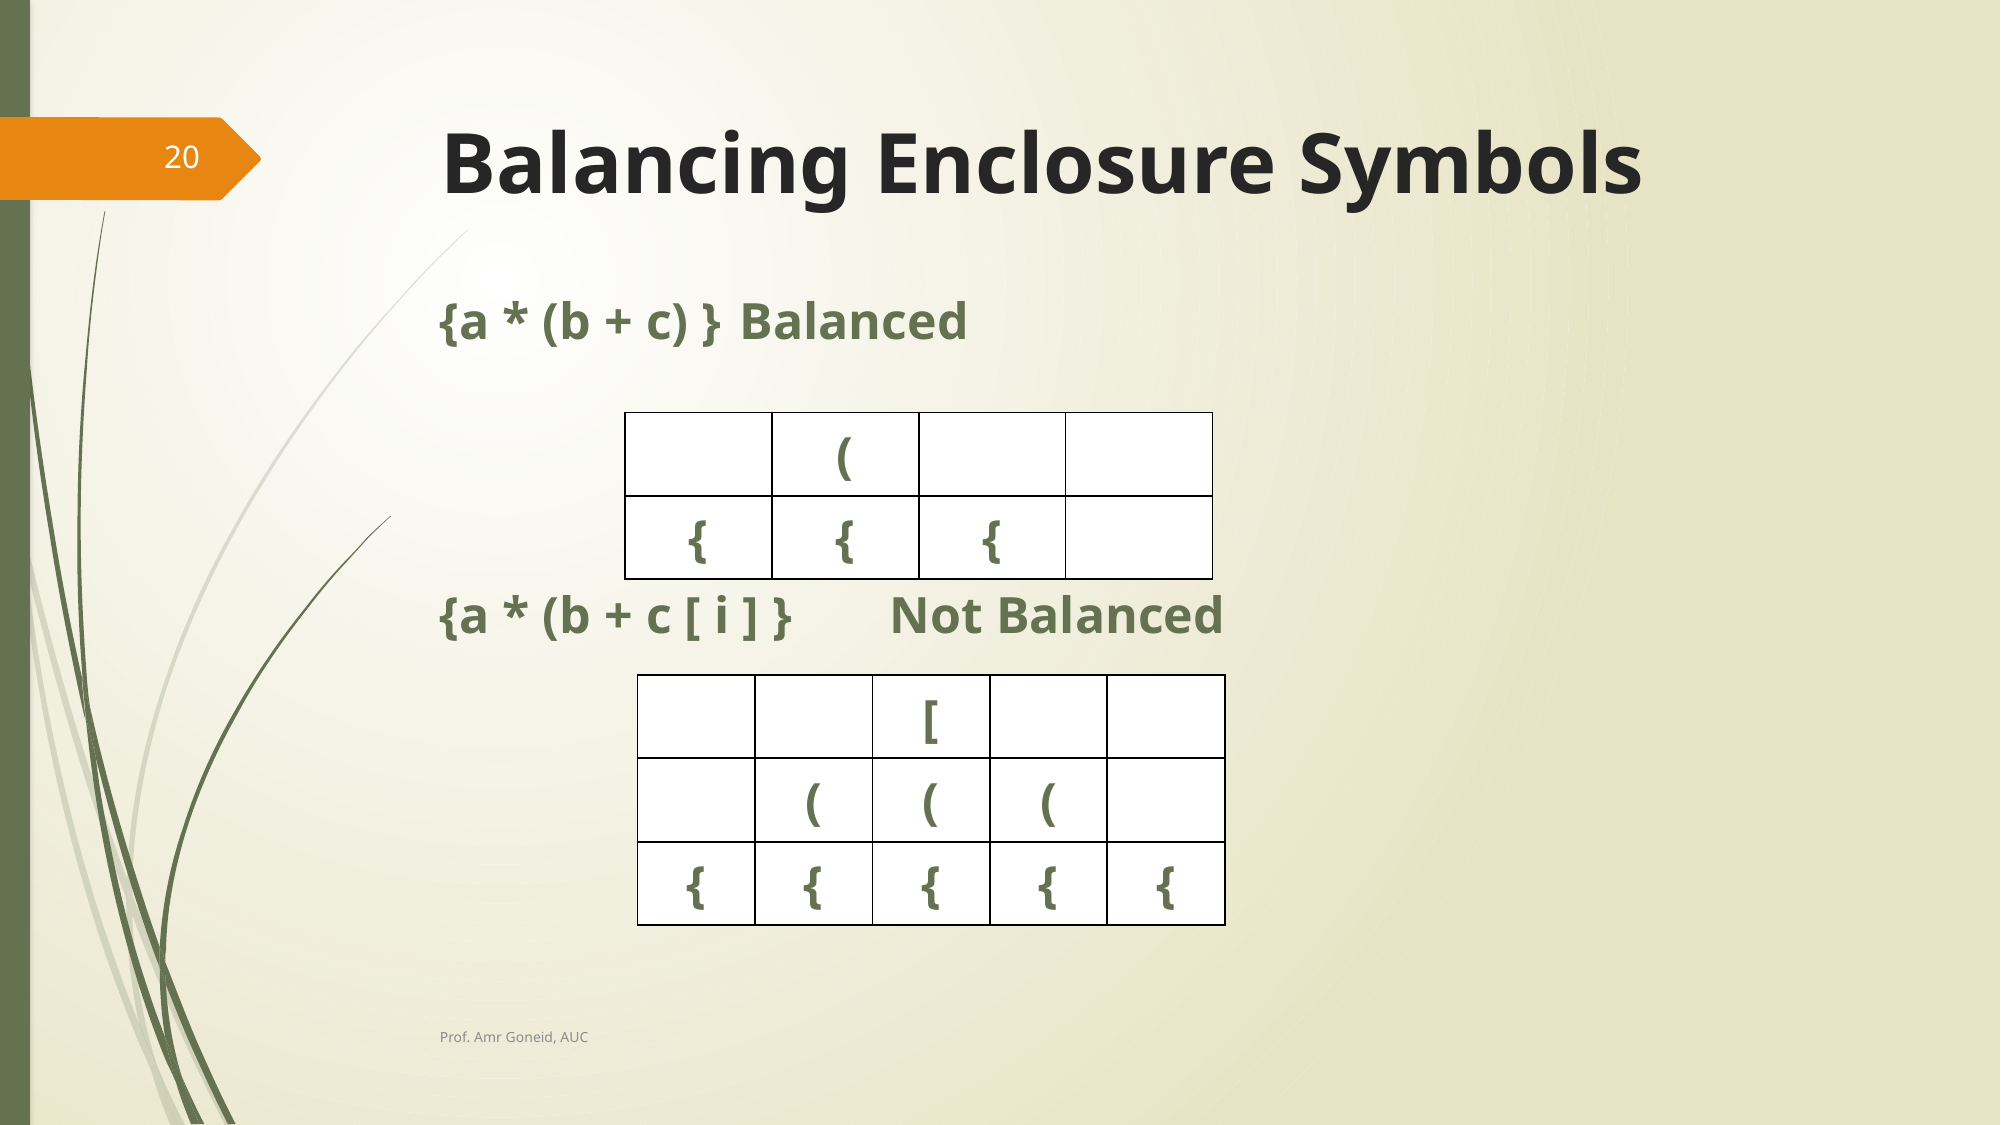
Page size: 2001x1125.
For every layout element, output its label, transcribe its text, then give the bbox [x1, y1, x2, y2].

table_header [ [873, 676, 989, 757]
table_cell { [1108, 843, 1224, 924]
table_cell { [638, 843, 754, 924]
table_cell ( [873, 759, 989, 841]
table_cell ( [991, 759, 1106, 841]
table_header [1066, 413, 1212, 495]
list {a * (b + c) } Balanced {a * (b + c [ i ] } Not Balanced [424, 289, 1888, 970]
table_header [626, 413, 771, 495]
table_cell { [920, 497, 1065, 578]
table_cell [638, 759, 754, 841]
title Balancing Enclosure Symbols [425, 102, 1888, 289]
table_cell { [756, 843, 872, 924]
table_header [991, 676, 1106, 757]
table_cell { [991, 843, 1106, 924]
table_cell [1108, 759, 1224, 841]
table_header [756, 676, 872, 757]
table_header ( [773, 413, 918, 495]
table_header [1108, 676, 1224, 757]
table_header [638, 676, 754, 757]
table_cell { [626, 497, 771, 578]
slide_number 20 [87, 129, 216, 190]
table_cell [1066, 497, 1212, 578]
footer Prof. Amr Goneid, AUC [424, 1006, 1675, 1067]
table_cell { [873, 843, 989, 924]
table_header [920, 413, 1065, 495]
table_cell { [773, 497, 918, 578]
table_cell ( [756, 759, 872, 841]
